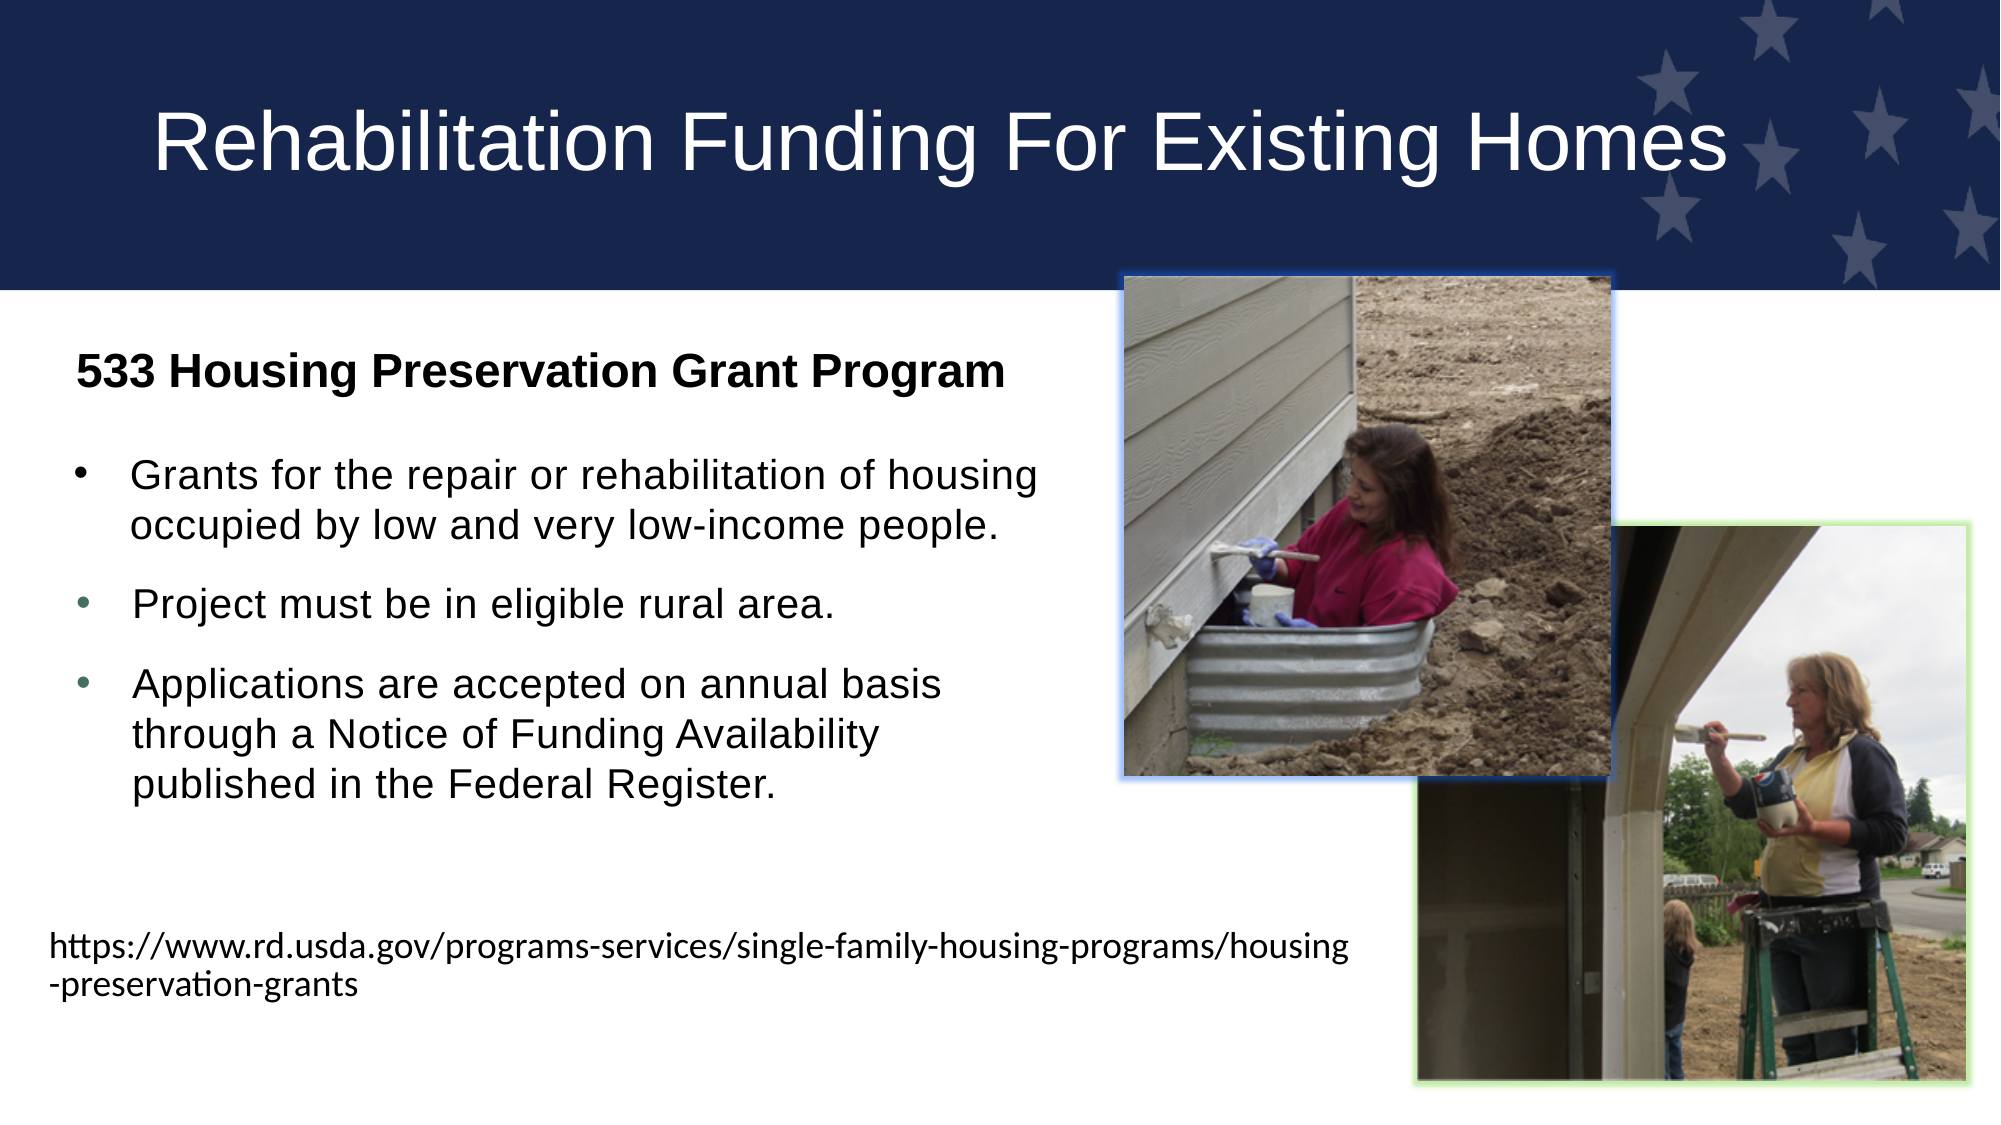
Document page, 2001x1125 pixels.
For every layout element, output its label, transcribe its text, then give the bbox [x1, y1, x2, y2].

text_box https://www.rd.usda.gov/programs-services/single-family-housing-programs/housing-preservation-grants [34, 913, 1373, 1019]
picture [1589, 0, 2000, 291]
title Rehabilitation Funding For Existing Homes [137, 69, 1863, 288]
text_box 533 Housing Preservation Grant Program Grants for the repair or rehabilitation of housing occupied by low and very low-income people. Project must be in eligible rural area. Applications are accepted on annual basis through a Notice of Funding Availability published in the Federal Register. [73, 340, 1070, 857]
picture [1124, 276, 1966, 1081]
